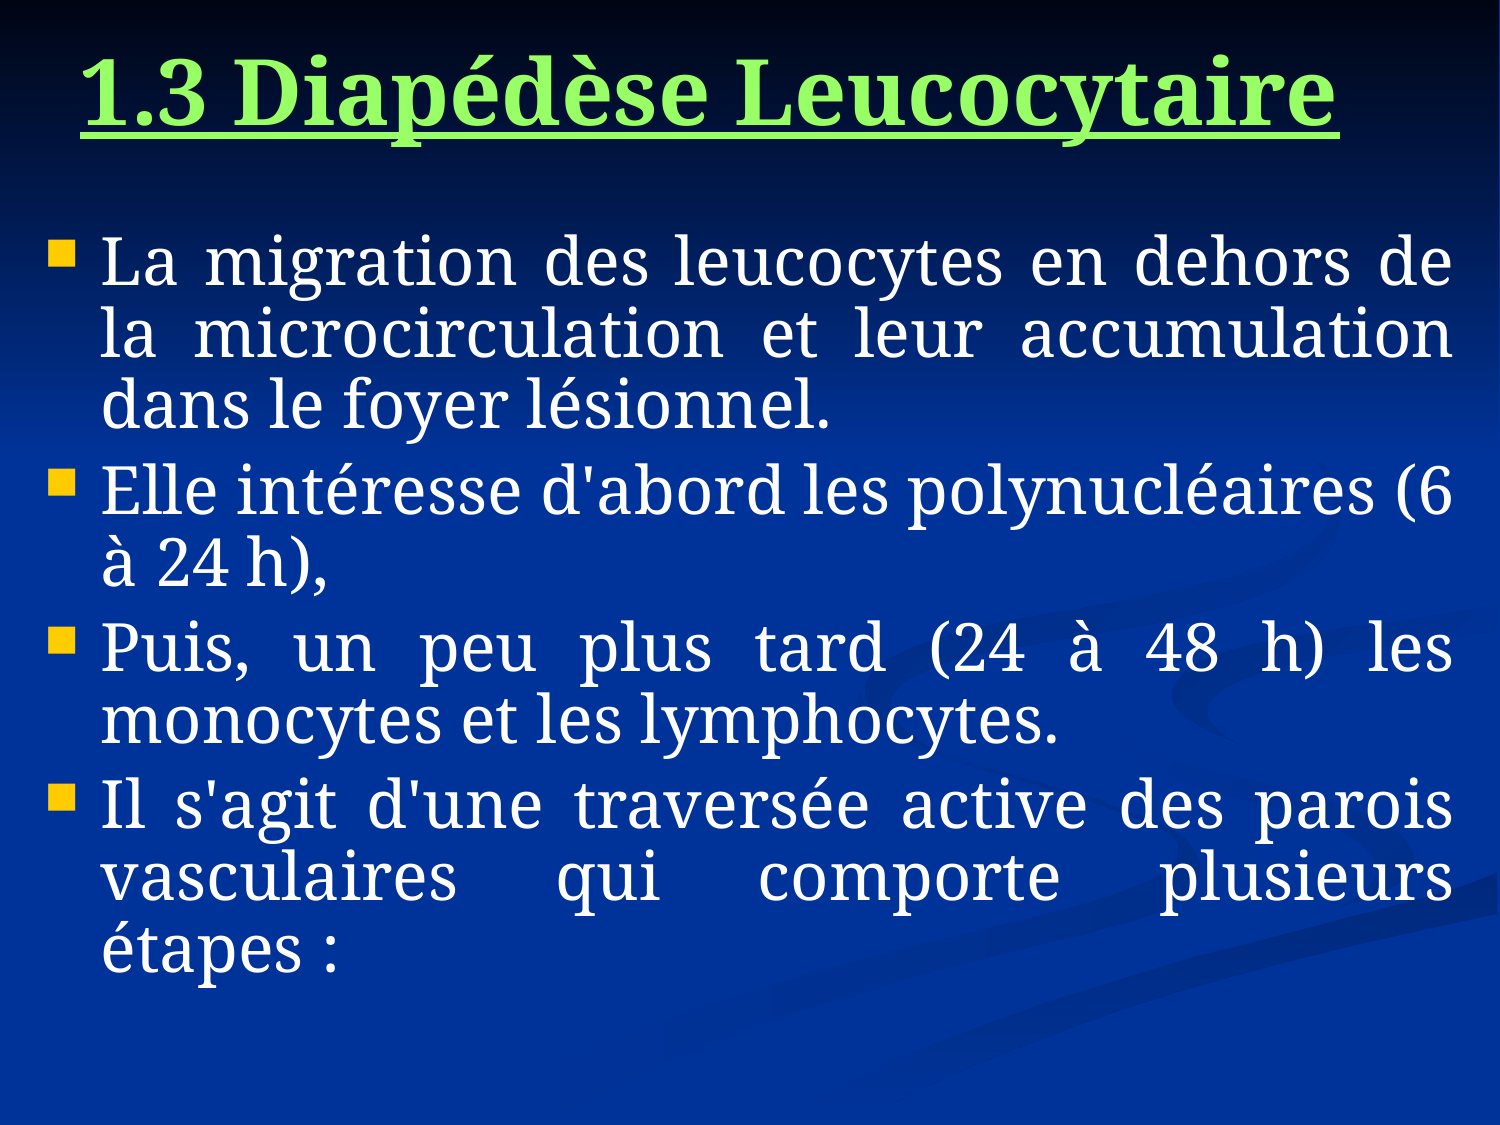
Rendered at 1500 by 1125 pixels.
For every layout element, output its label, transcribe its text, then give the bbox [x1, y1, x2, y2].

title 1.3 Diapédèse Leucocytaire [64, 18, 1416, 159]
list La migration des leucocytes en dehors de la microcirculation et leur accumulation dans le foyer lésionnel. Elle intéresse d'abord les polynucléaires (6 à 24 h), Puis, un peu plus tard (24 à 48 h) les monocytes et les lymphocytes. Il s'agit d'une traversée active des parois vasculaires qui comporte plusieurs étapes : [29, 219, 1471, 977]
